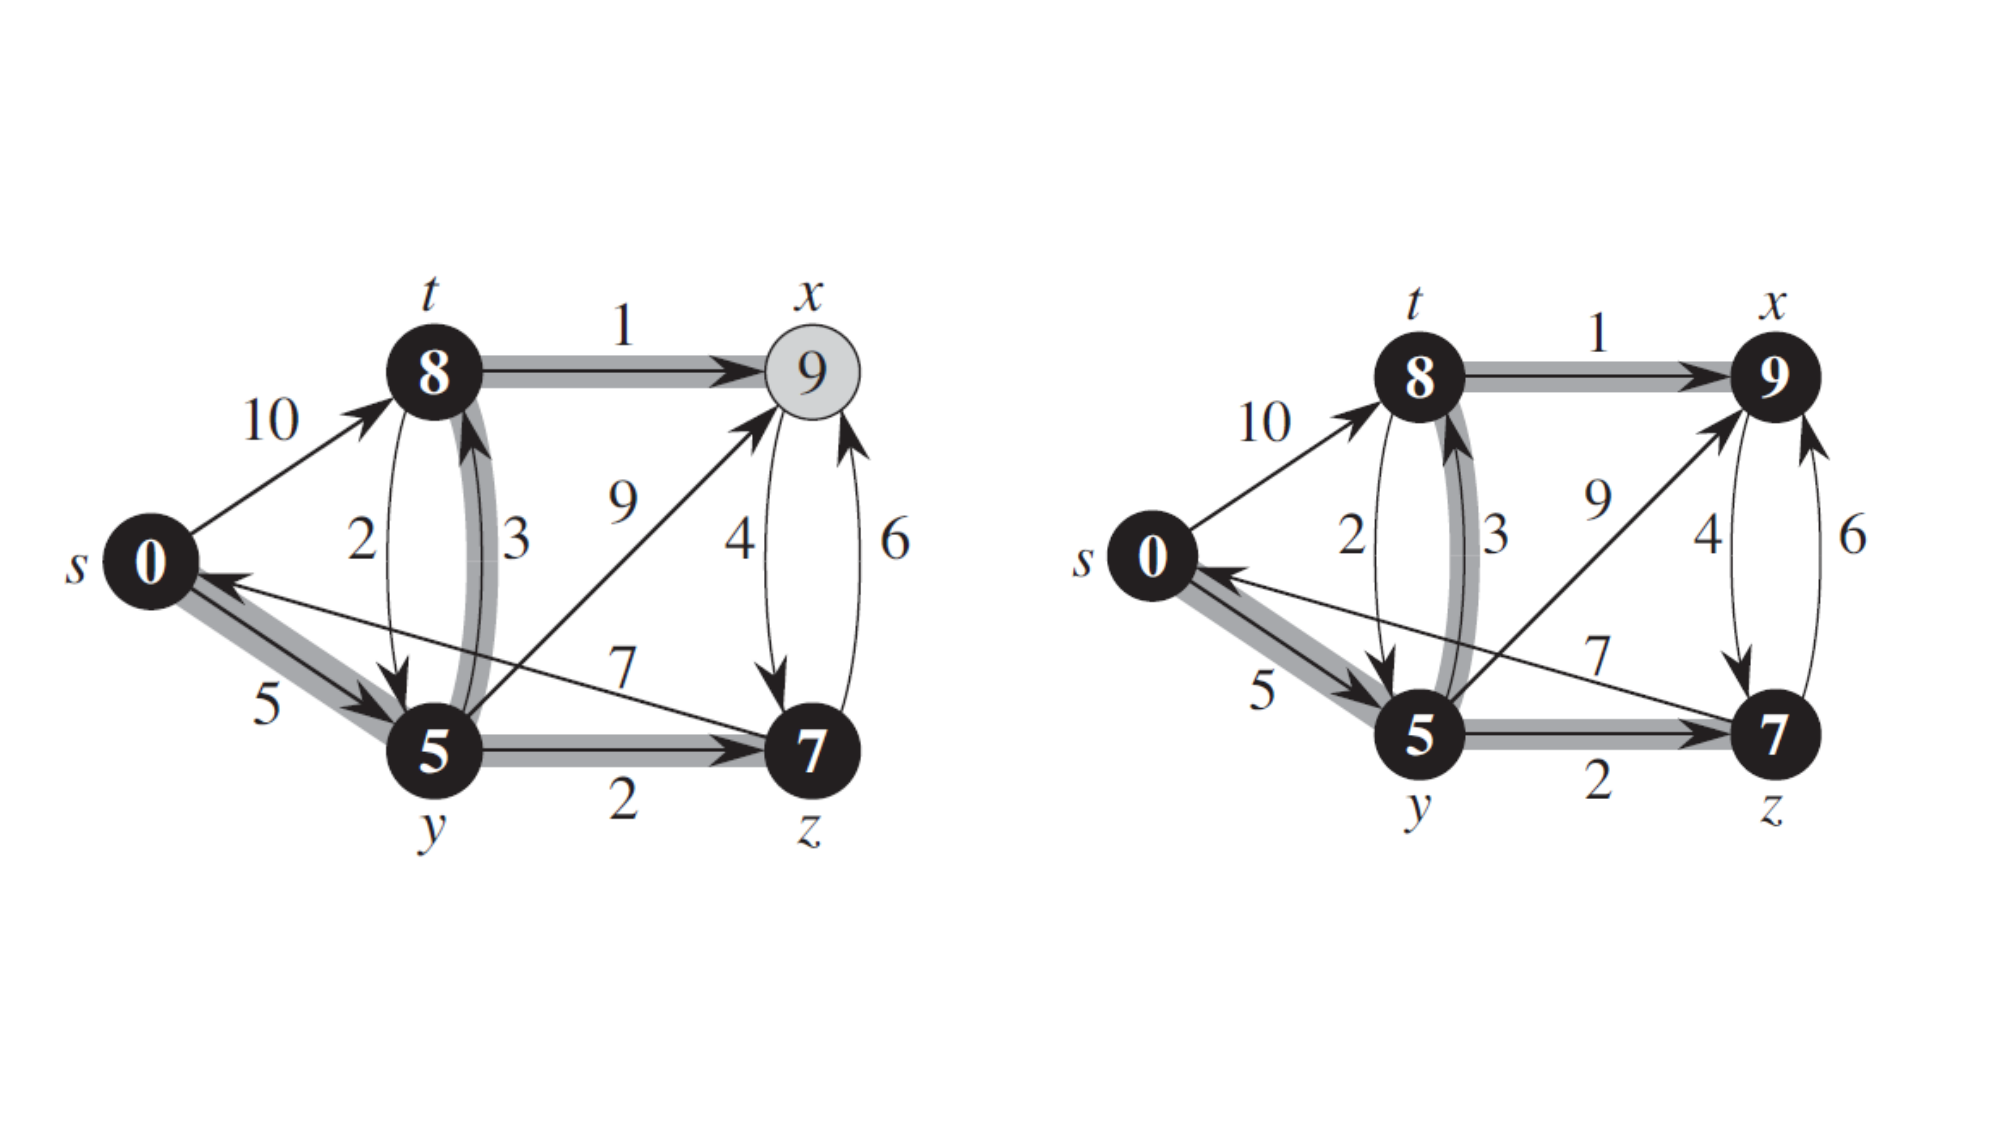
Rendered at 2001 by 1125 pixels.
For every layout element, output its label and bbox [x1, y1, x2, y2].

picture [46, 261, 1966, 862]
